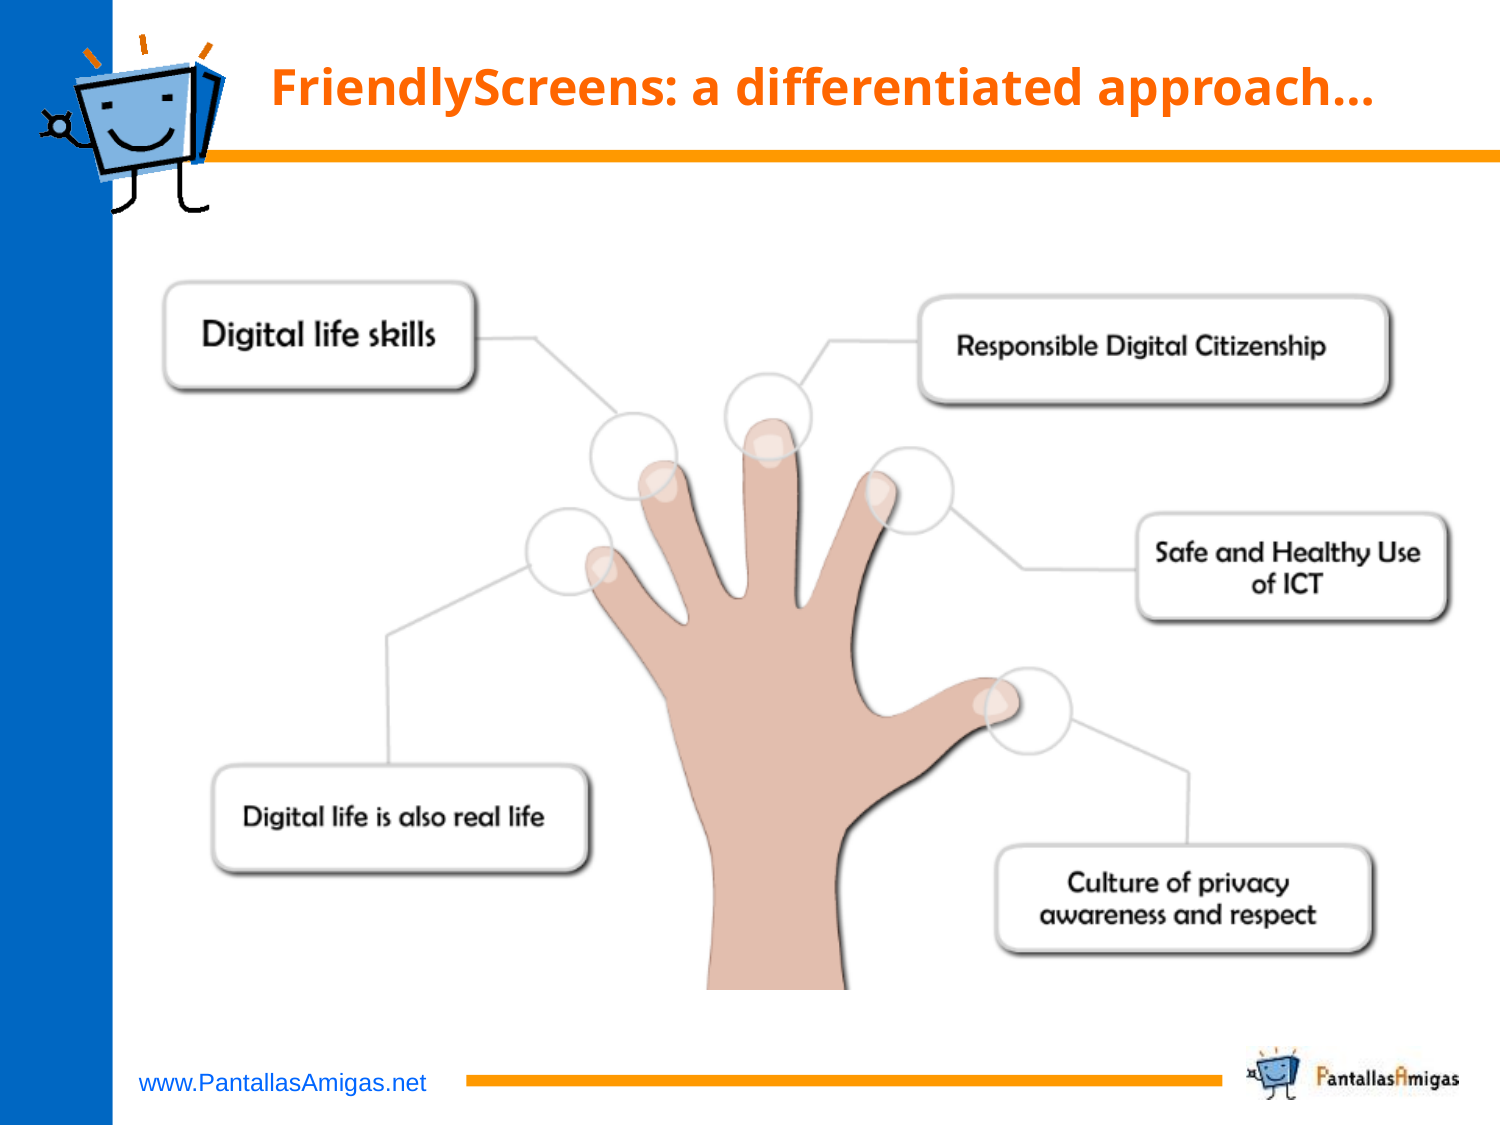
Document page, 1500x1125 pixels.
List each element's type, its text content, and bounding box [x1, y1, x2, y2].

picture [1246, 1046, 1459, 1100]
text_box FriendlyScreens: a differentiated approach… [255, 54, 1443, 117]
picture [123, 266, 1489, 990]
picture [37, 30, 250, 215]
